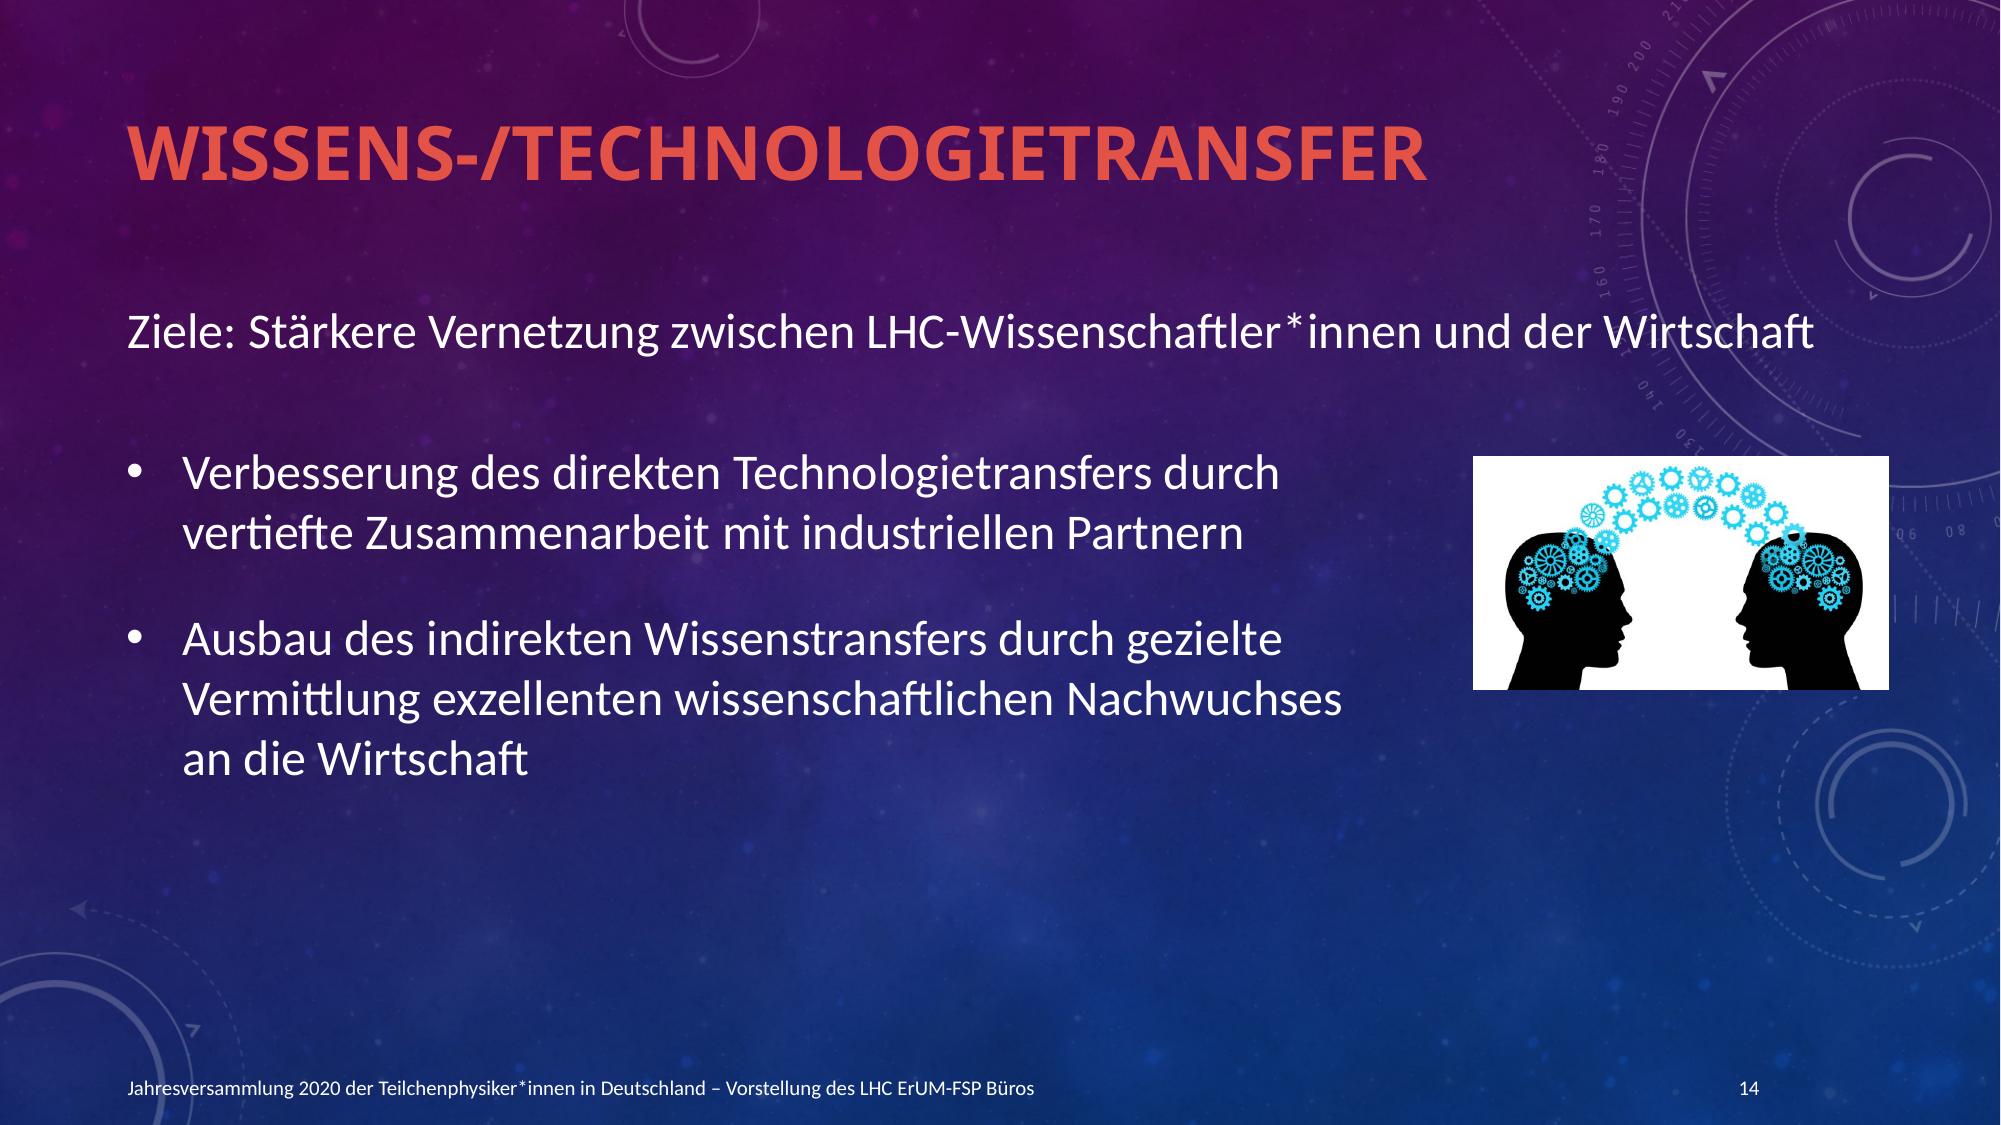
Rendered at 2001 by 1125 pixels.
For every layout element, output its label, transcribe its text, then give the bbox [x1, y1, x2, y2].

title Wissens-/Technologietransfer [112, 30, 1775, 270]
list Ziele: Stärkere Vernetzung zwischen LHC-Wissenschaftler*innen und der Wirtschaft [112, 290, 1839, 398]
text_box Verbesserung des direkten Technologietransfers durch vertiefte Zusammenarbeit mit industriellen Partnern Ausbau des indirekten Wissenstransfers durch gezielte Vermittlung exzellenten wissenschaftlichen Nachwuchses an die Wirtschaft [111, 432, 1397, 835]
picture [0, 0, 2001, 1125]
slide_number 14 [1684, 1055, 1775, 1118]
footer Jahresversammlung 2020 der Teilchenphysiker*innen in Deutschland – Vorstellung des LHC ErUM-FSP Büros [112, 1055, 1397, 1118]
